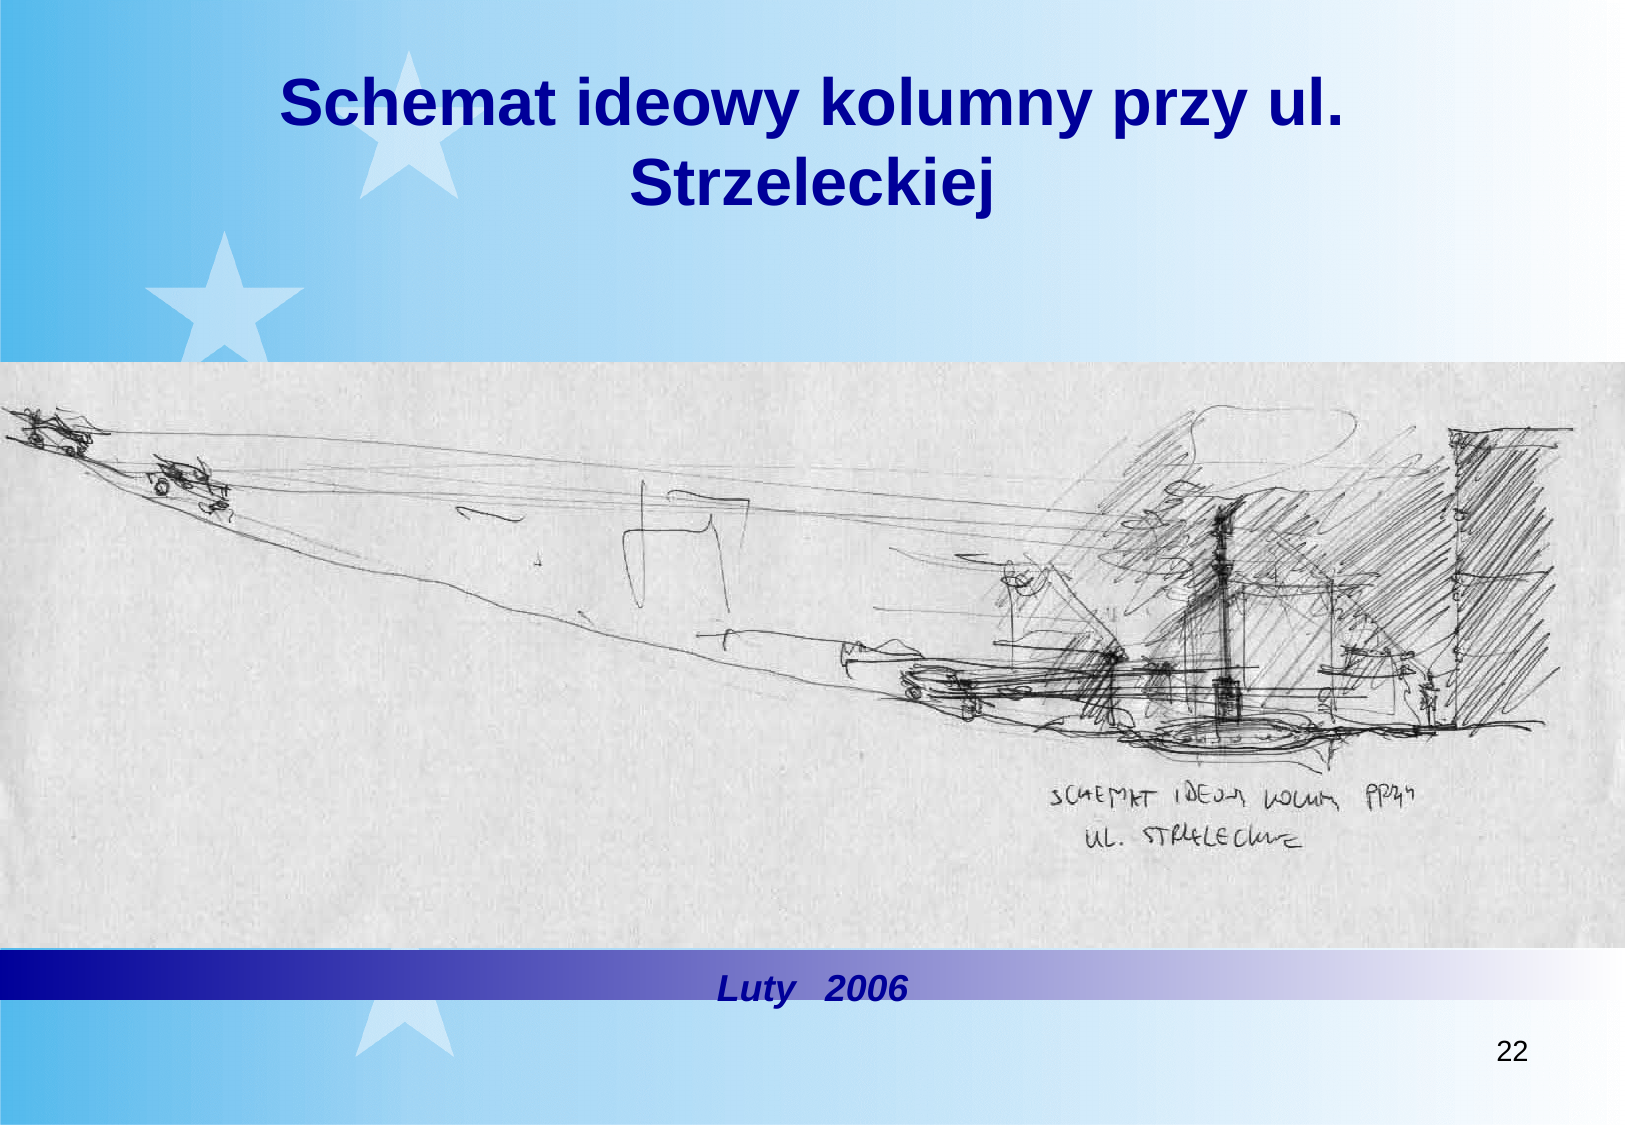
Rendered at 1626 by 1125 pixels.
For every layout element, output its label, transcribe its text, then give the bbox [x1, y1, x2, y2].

picture [0, 0, 1626, 1125]
slide_number 22 [1164, 1024, 1544, 1103]
title Schemat ideowy kolumny przy ul. Strzeleckiej [81, 45, 1544, 233]
text_box Luty 2006 [0, 950, 1625, 1000]
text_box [0, 362, 1625, 948]
